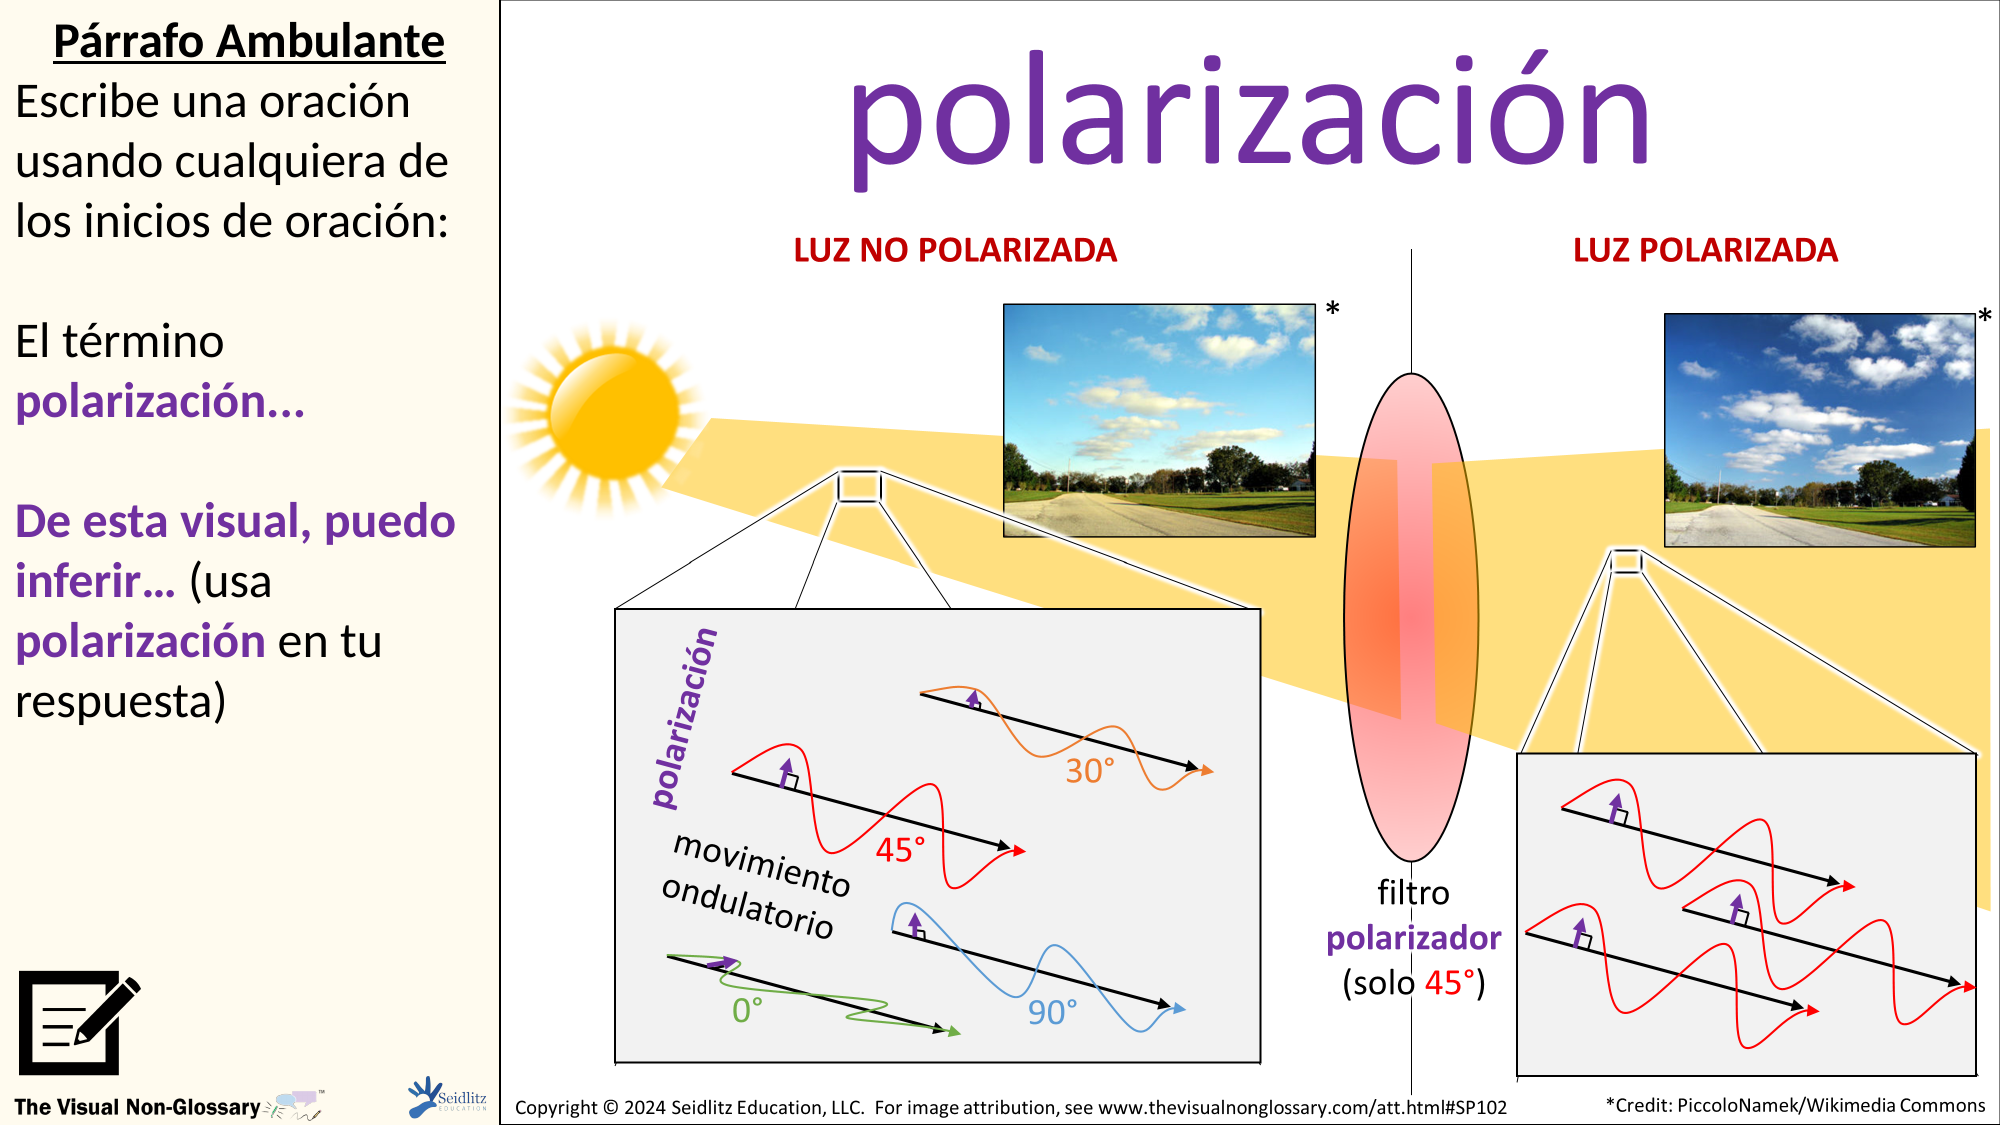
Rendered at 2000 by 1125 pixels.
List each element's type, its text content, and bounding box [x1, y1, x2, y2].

picture [403, 1073, 495, 1125]
text_box Párrafo Ambulante [38, 0, 461, 59]
picture [499, 0, 2000, 1125]
picture [0, 961, 328, 1125]
text_box Escribe una oración usando cualquiera de los inicios de oración: El término polarización... De esta visual, puedo inferir… (usa polarización en tu respuesta) [0, 59, 494, 735]
